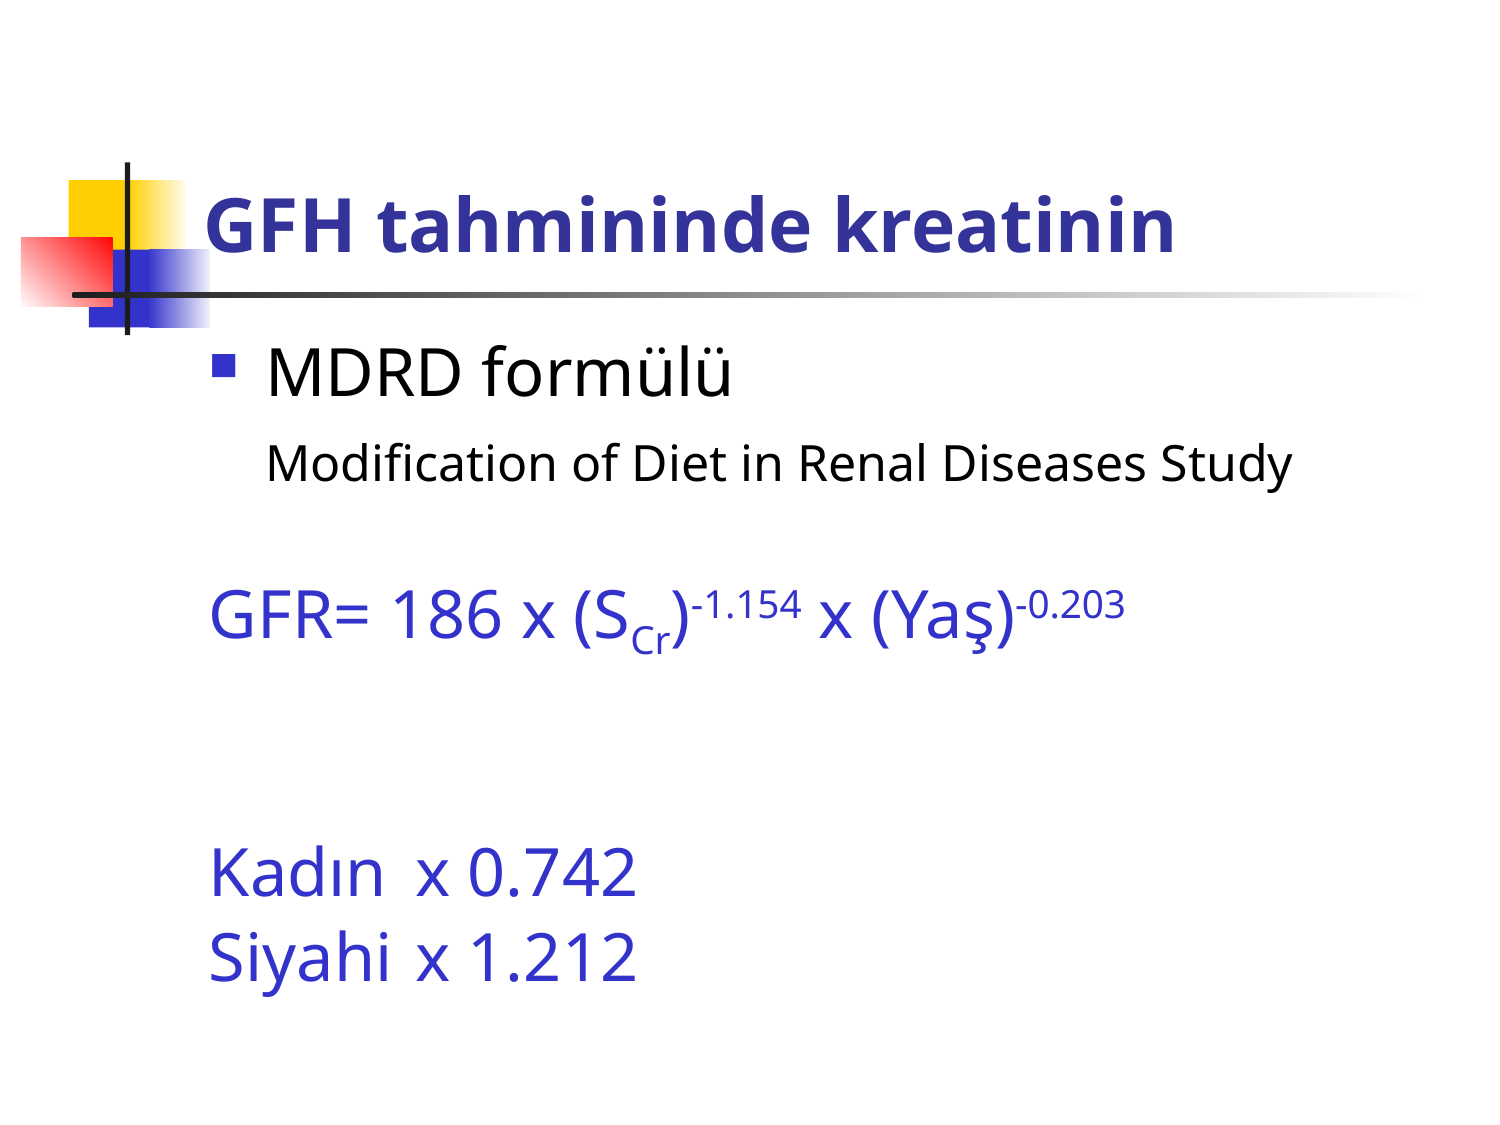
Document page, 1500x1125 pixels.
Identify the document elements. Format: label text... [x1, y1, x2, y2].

list MDRD formülü Modification of Diet in Renal Diseases Study GFR= 186 x (SCr)-1.154 x (Yaş)-0.203 Kadın x 0.742 Siyahi x 1.212 [193, 331, 1469, 1071]
title GFH tahmininde kreatinin [188, 35, 1468, 275]
